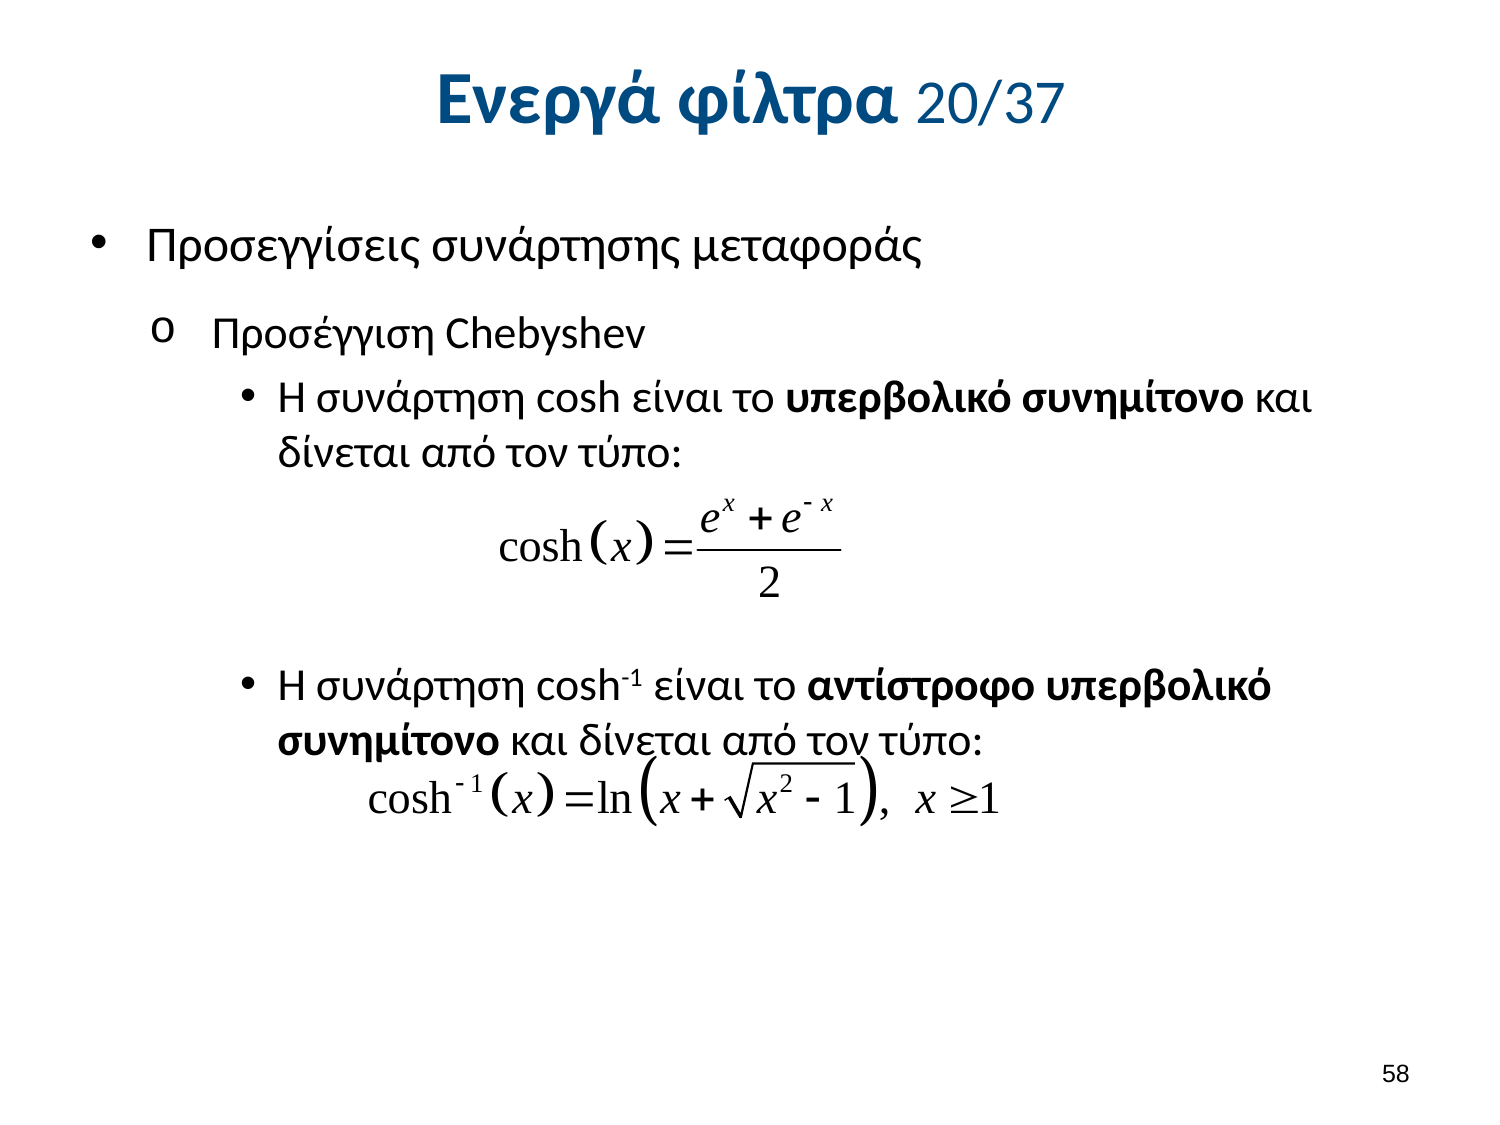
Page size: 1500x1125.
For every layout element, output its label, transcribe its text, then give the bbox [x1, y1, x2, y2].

title Ενεργά φίλτρα 20/37 [76, 19, 1427, 169]
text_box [491, 480, 852, 608]
list Προσεγγίσεις συνάρτησης μεταφοράς Προσέγγιση Chebyshev H συνάρτηση cosh είναι το υπερβολικό συνημίτονο και δίνεται από τον τύπο: H συνάρτηση cosh-1 είναι το αντίστροφο υπερβολικό συνημίτονο και δίνεται από τον τύπο: [75, 196, 1425, 1024]
slide_number 57 [1074, 1042, 1425, 1103]
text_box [360, 747, 1007, 857]
